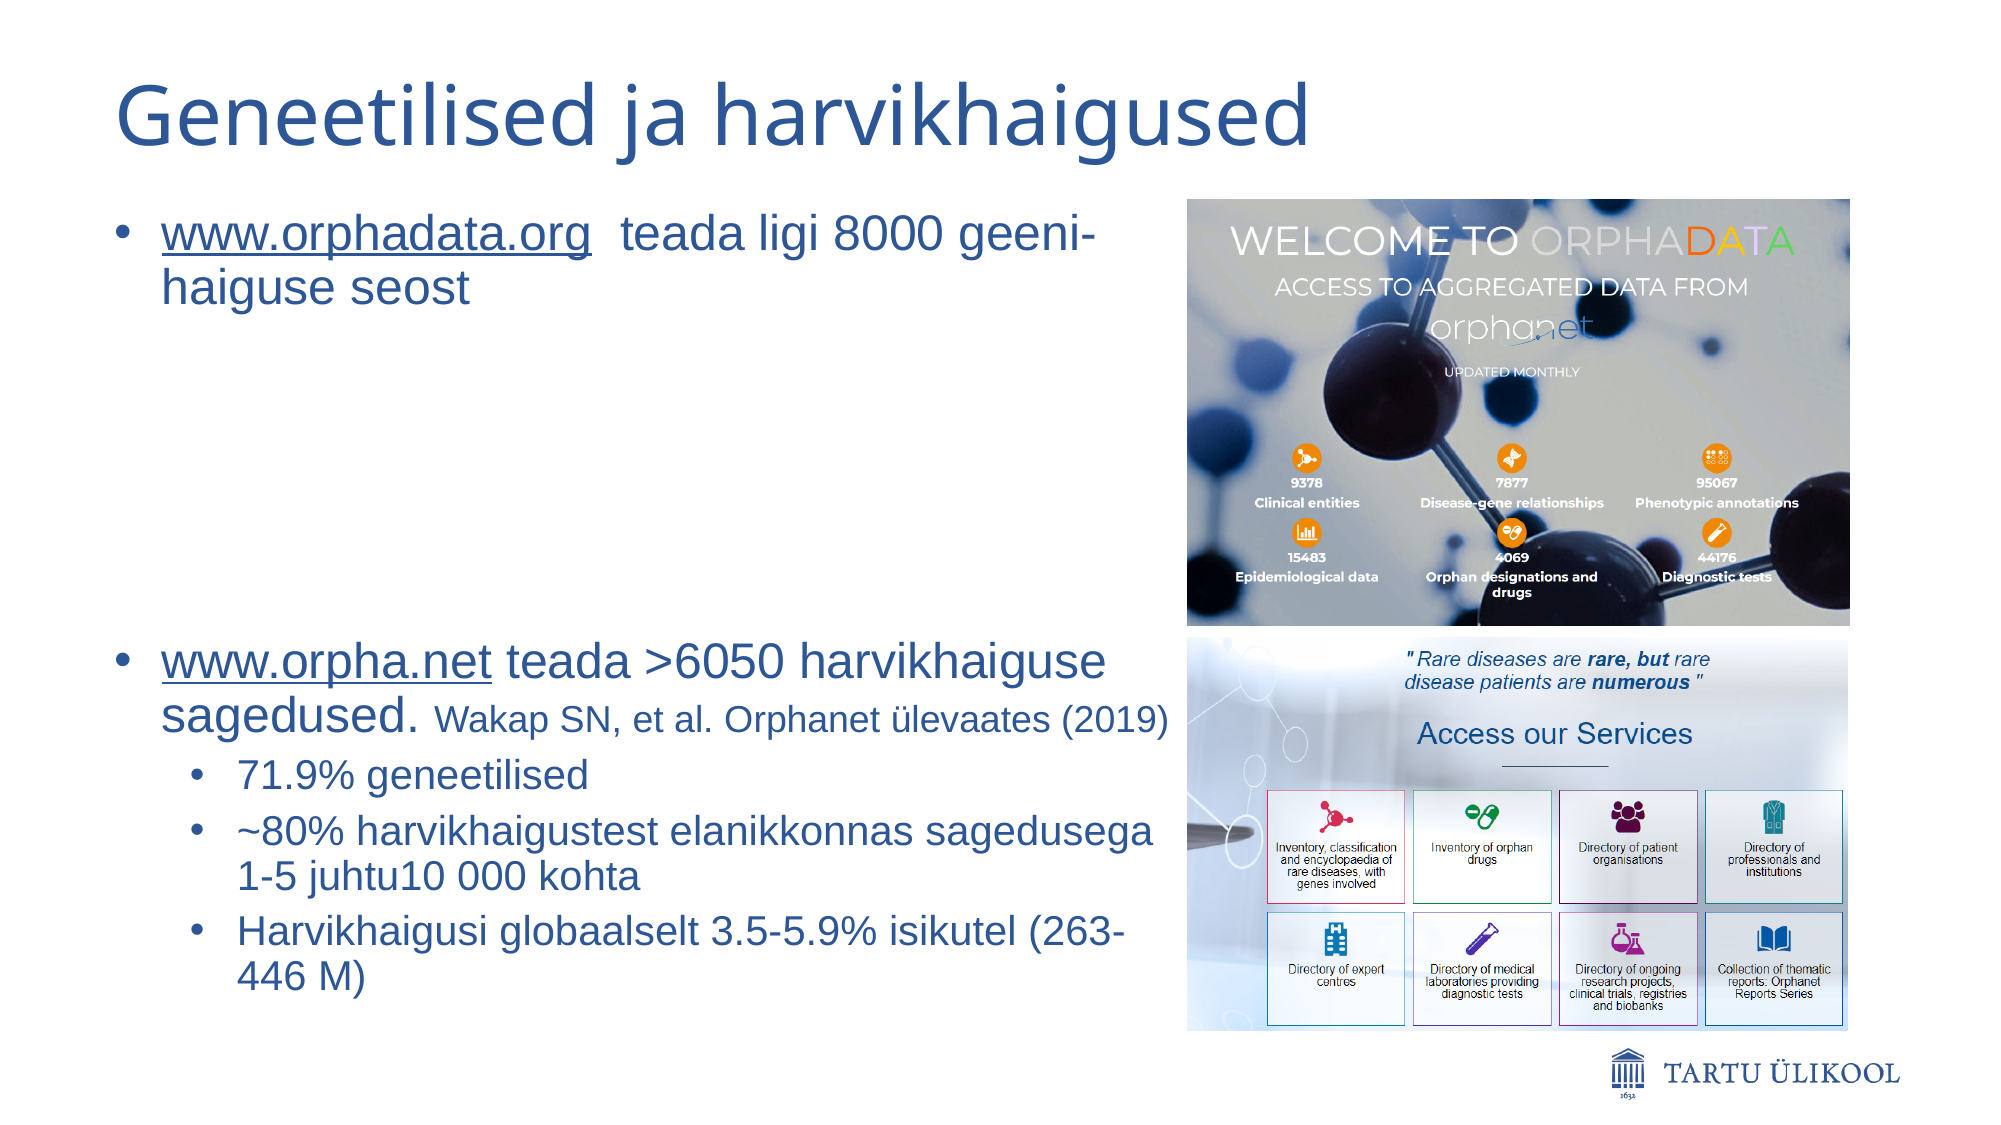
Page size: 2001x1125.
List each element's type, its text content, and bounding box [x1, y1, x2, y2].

title Geneetilised ja harvikhaigused [99, 62, 1900, 175]
picture [1187, 199, 1850, 626]
list www.orphadata.org teada ligi 8000 geeni-haiguse seost www.orpha.net teada >6050 harvikhaiguse sagedused. Wakap SN, et al. Orphanet ülevaates (2019) 71.9% geneetilised ~80% harvikhaigustest elanikkonnas sagedusega 1-5 juhtu10 000 kohta Harvikhaigusi globaalselt 3.5-5.9% isikutel (263-446 M) [99, 200, 1188, 1013]
picture [1187, 637, 1848, 1031]
picture [1612, 1048, 1900, 1100]
